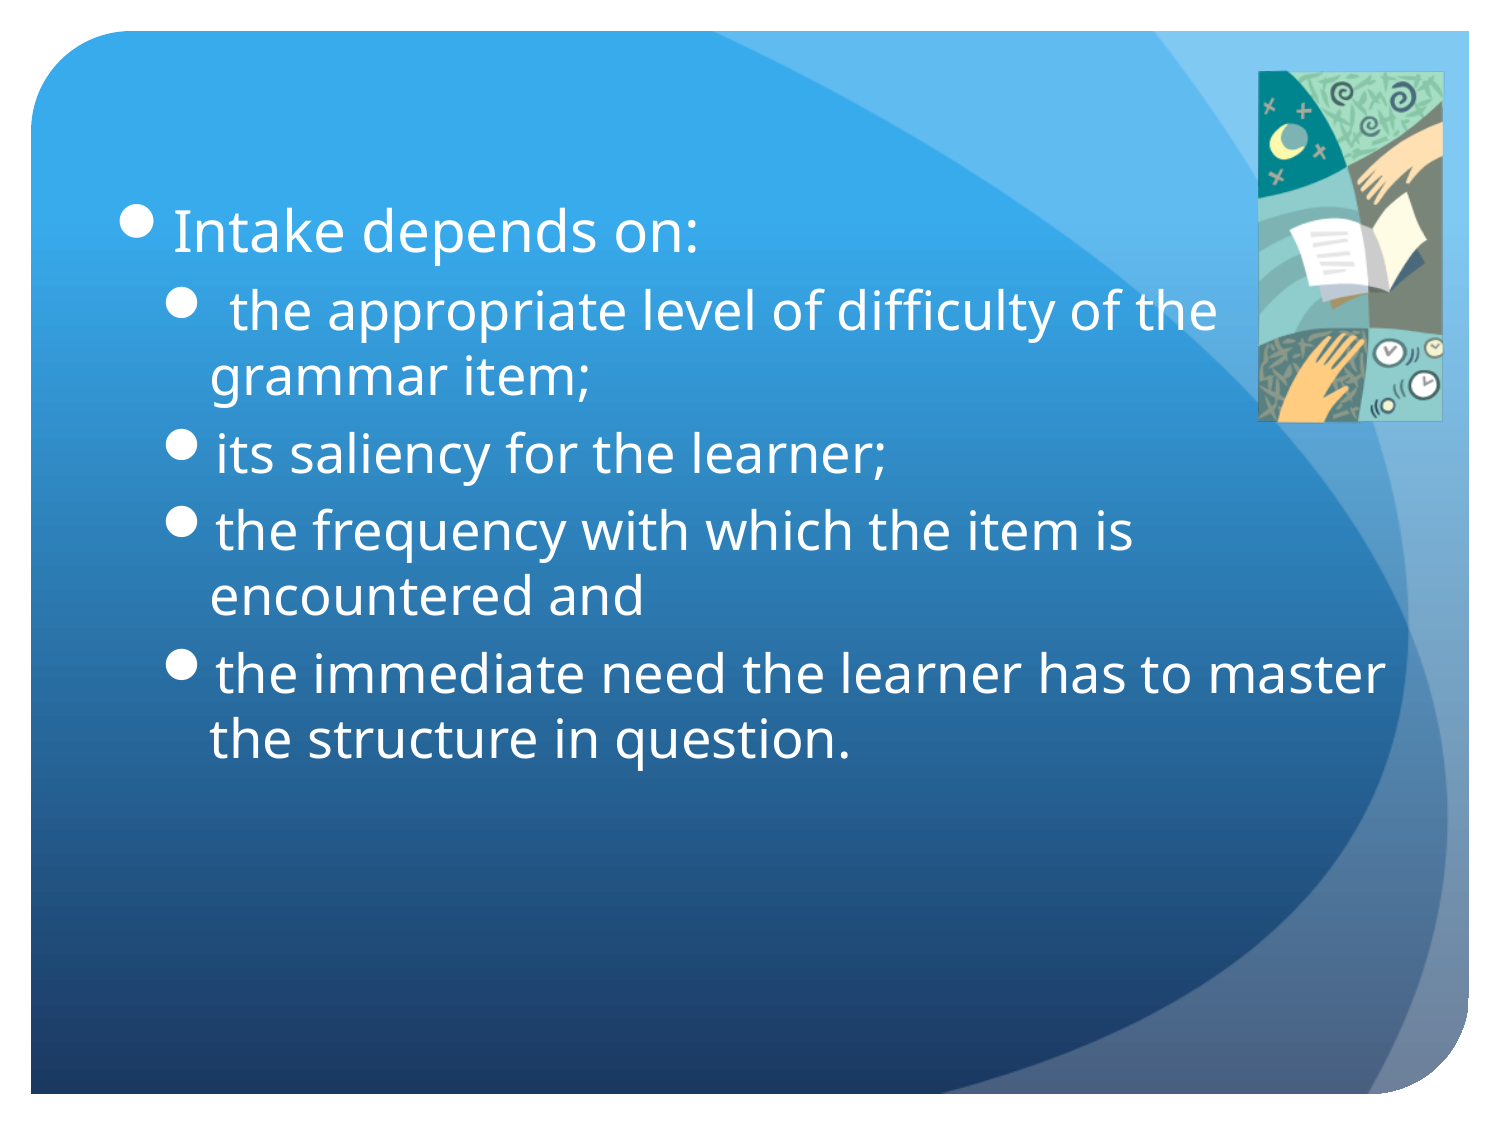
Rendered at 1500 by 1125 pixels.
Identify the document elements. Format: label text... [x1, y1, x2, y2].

picture [24, 30, 1473, 1094]
list Intake depends on: the appropriate level of difficulty of the grammar item; its saliency for the learner; the frequency with which the item is encountered and the immediate need the learner has to master the structure in question. [99, 75, 1414, 1075]
